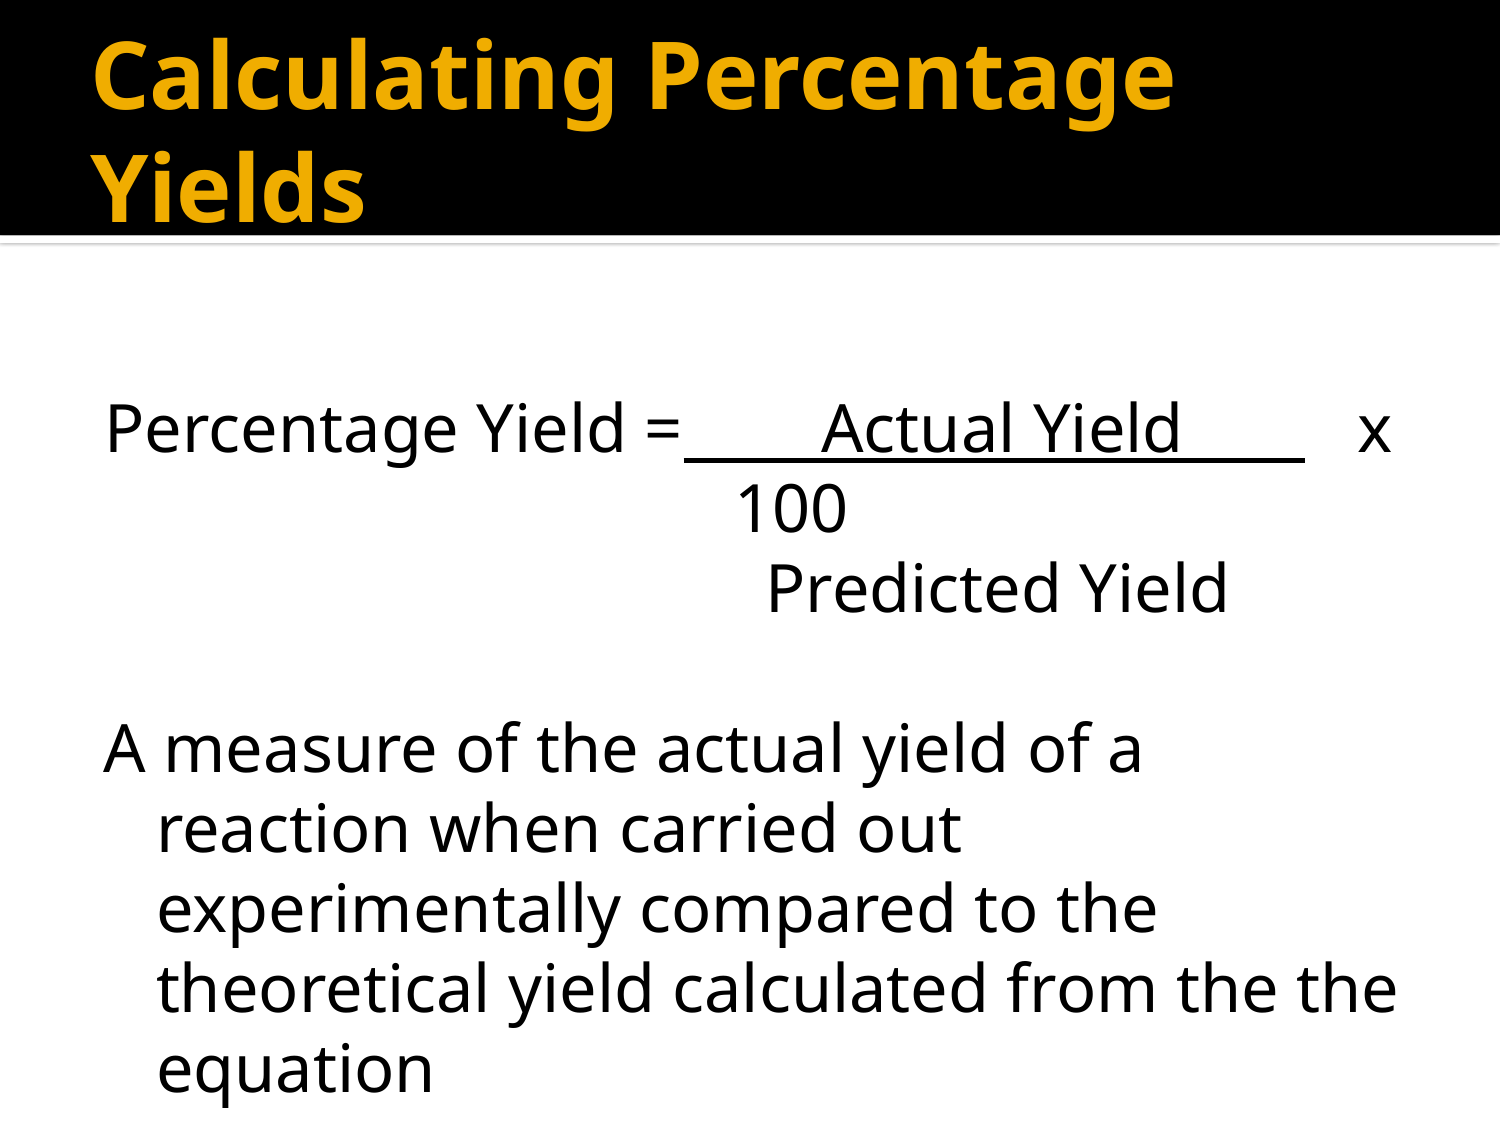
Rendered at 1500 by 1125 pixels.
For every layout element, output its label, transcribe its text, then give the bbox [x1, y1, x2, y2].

list Percentage Yield = Actual Yield x 100 Predicted Yield A measure of the actual yield of a reaction when carried out experimentally compared to the theoretical yield calculated from the the equation [75, 291, 1425, 1050]
title Calculating Percentage Yields [75, 25, 1425, 231]
